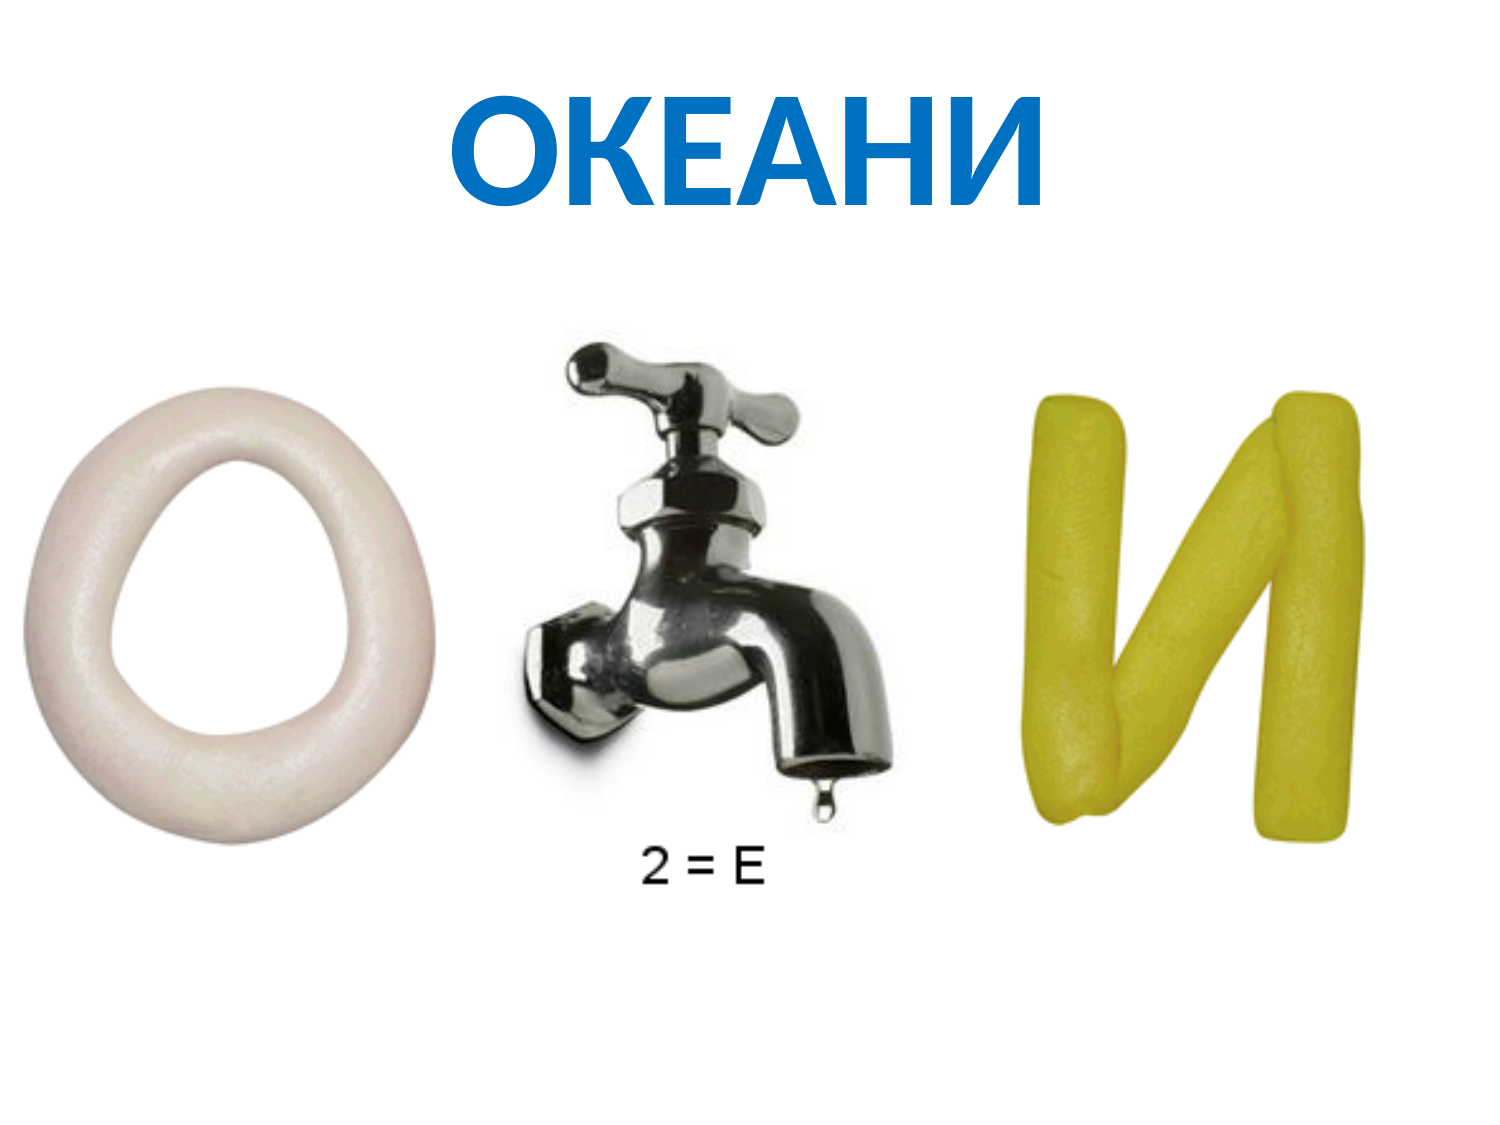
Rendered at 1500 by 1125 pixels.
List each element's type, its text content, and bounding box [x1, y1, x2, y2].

picture [0, 290, 1500, 948]
title ОКЕАНИ [75, 45, 1425, 233]
